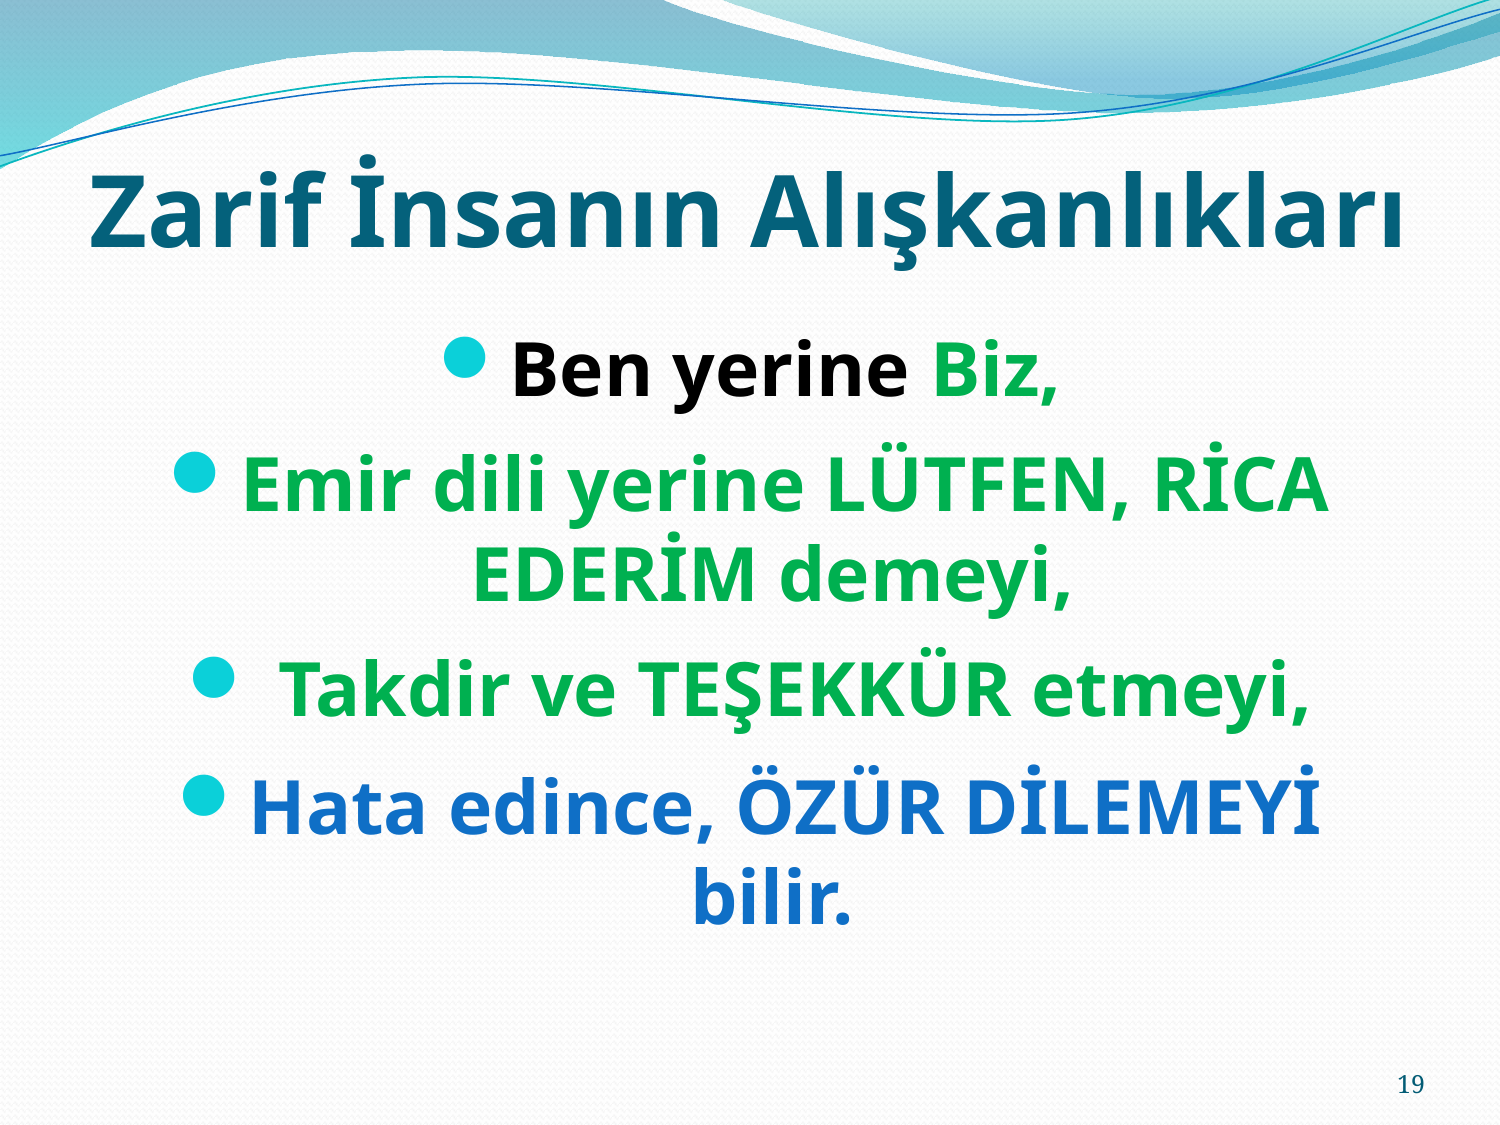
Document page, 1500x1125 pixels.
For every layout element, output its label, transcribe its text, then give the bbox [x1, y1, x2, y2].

list Ben yerine Biz, Emir dili yerine LÜTFEN, RİCA EDERİM demeyi, Takdir ve TEŞEKKÜR etmeyi, Hata edince, ÖZÜR DİLEMEYİ bilir. [75, 314, 1425, 1038]
title Zarif İnsanın Alışkanlıkları [75, 42, 1425, 268]
slide_number 19 [1299, 1042, 1425, 1103]
